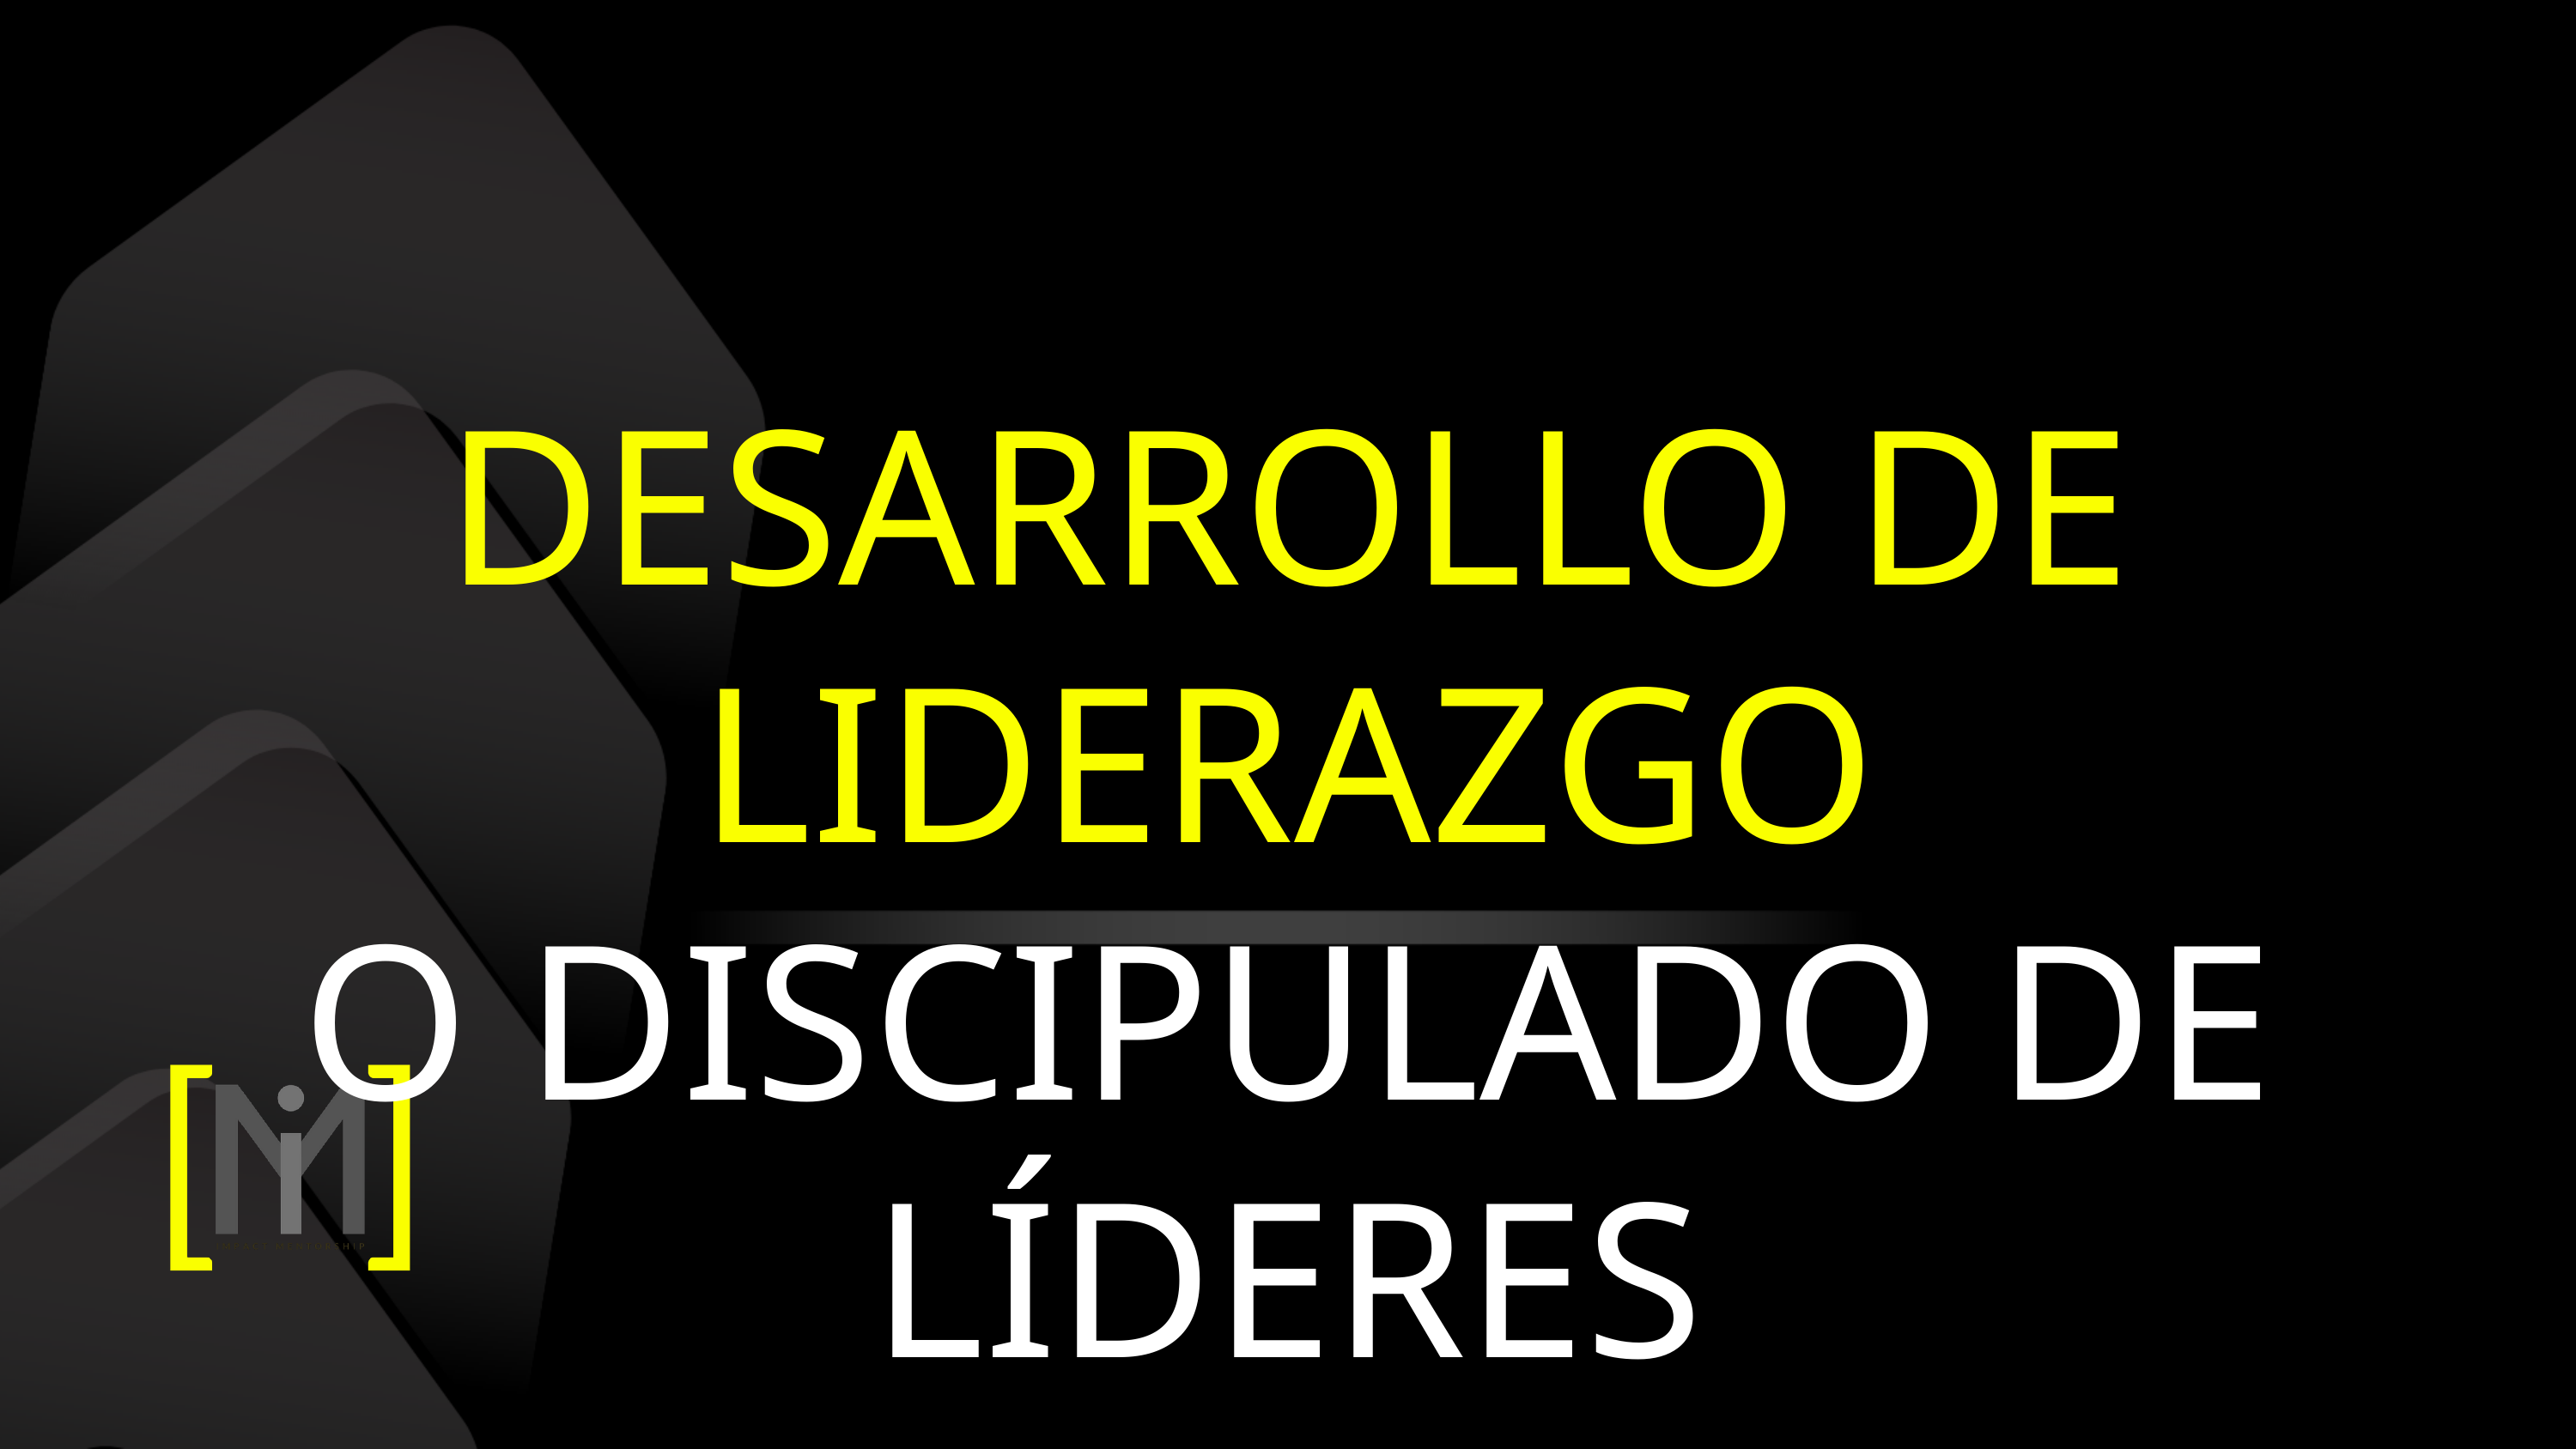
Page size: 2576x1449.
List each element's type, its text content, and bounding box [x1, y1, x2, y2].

picture [0, 0, 2576, 1449]
text_box DESARROLLO DE LIDERAZGO O DISCIPULADO DE LÍDERES [170, 370, 2406, 1400]
